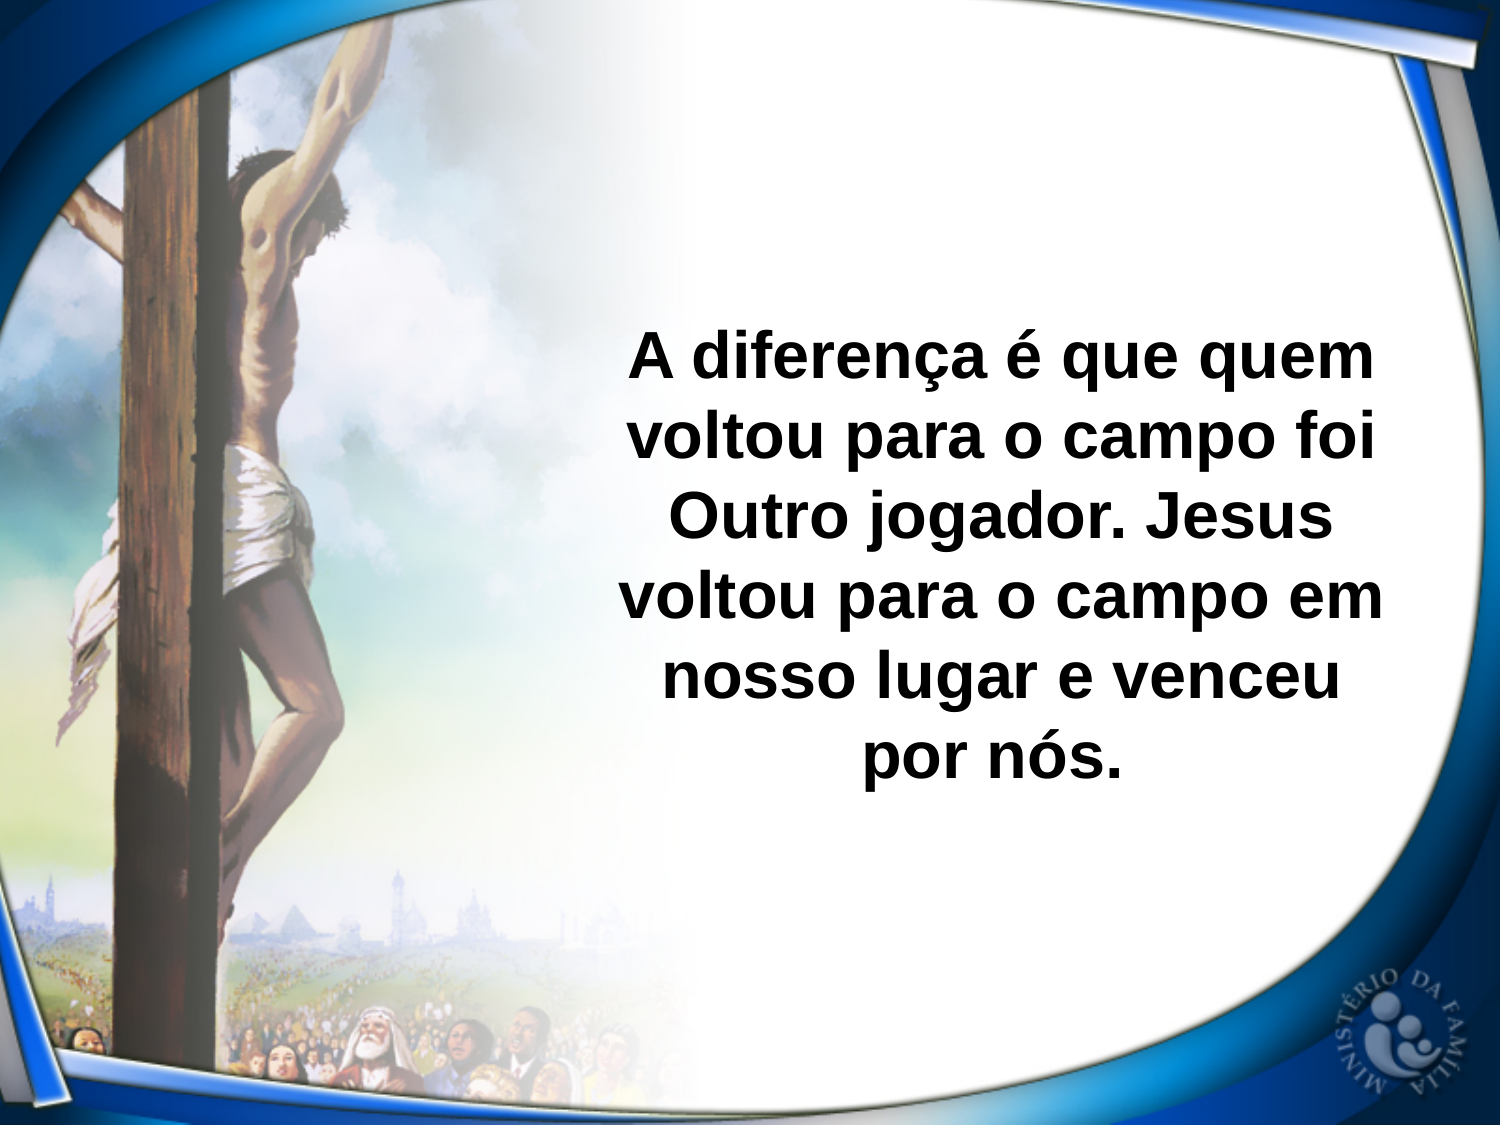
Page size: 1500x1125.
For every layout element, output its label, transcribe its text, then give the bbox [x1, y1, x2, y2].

text_box A diferença é que quem voltou para o campo foi Outro jogador. Jesus voltou para o campo em nosso lugar e venceu por nós. [585, 304, 1418, 800]
picture [0, 0, 1500, 1125]
